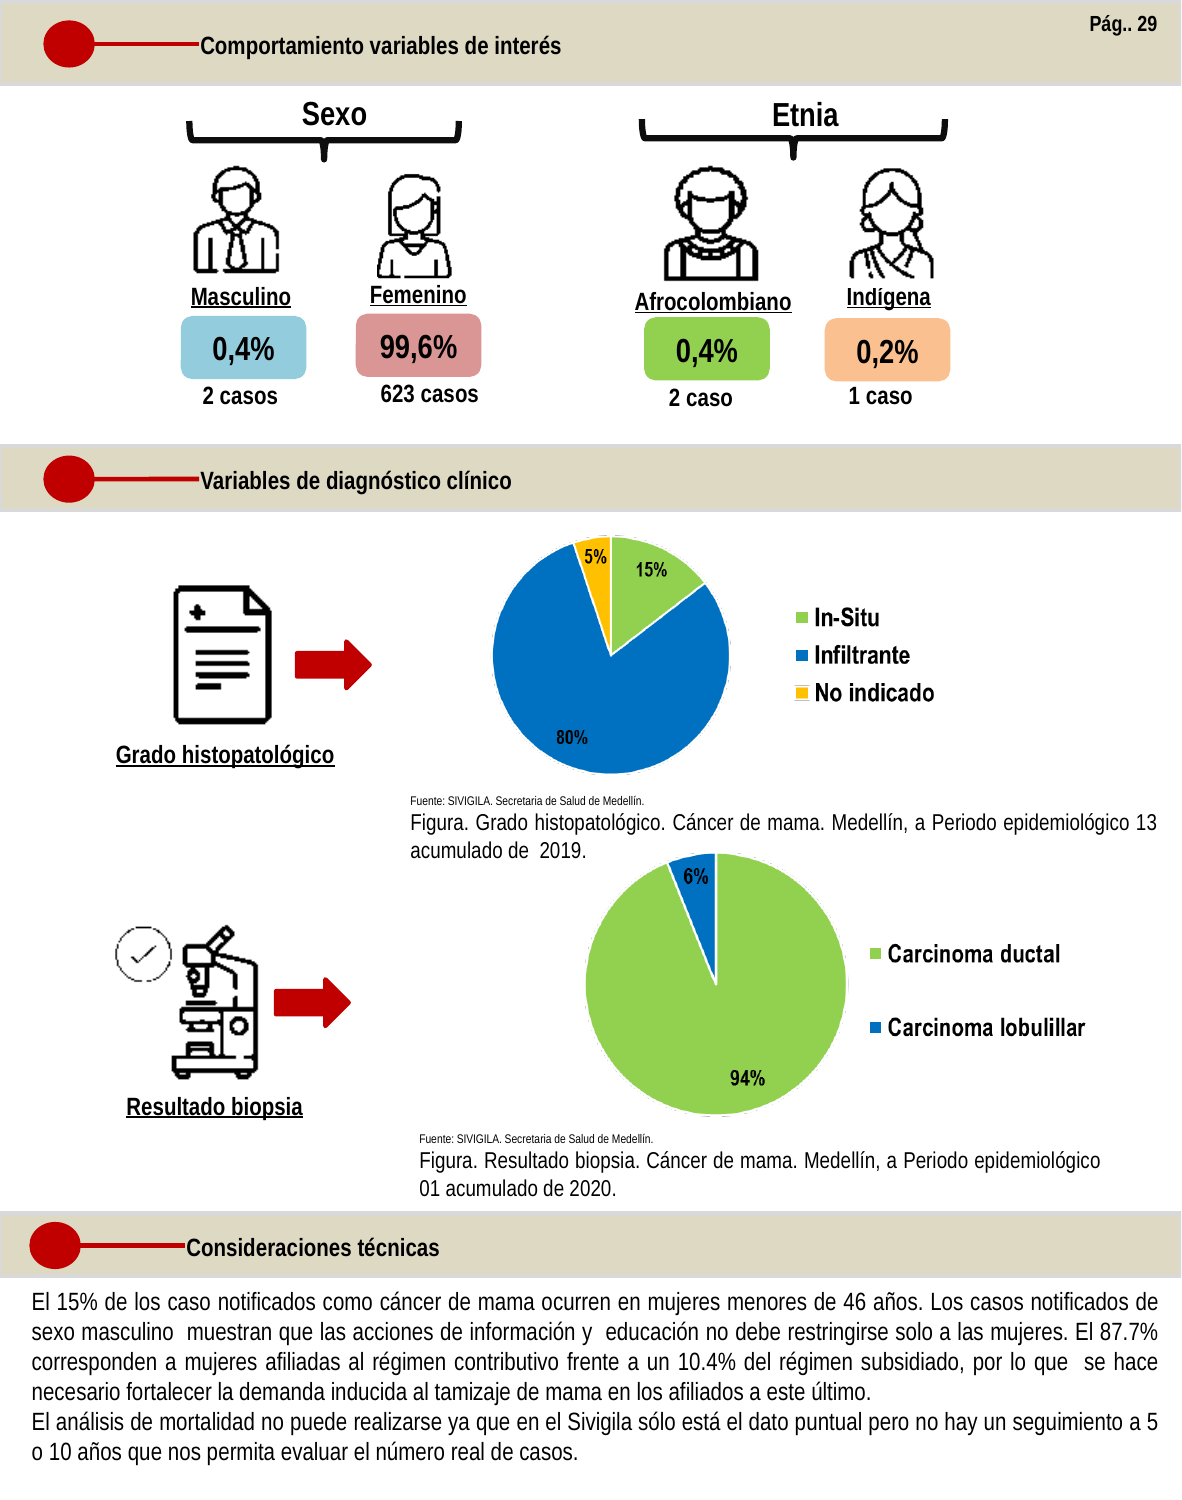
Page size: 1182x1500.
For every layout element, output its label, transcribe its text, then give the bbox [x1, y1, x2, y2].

text_box 623 casos [365, 370, 495, 416]
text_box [641, 85, 946, 158]
text_box Fuente: SIVIGILA. Secretaria de Salud de Medellín. Figura. Grado histopatológico. Cáncer de mama. Medellín, a Periodo epidemiológico 13 acumulado de 2019. [950, 785, 1173, 871]
picture [543, 820, 1108, 1160]
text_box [826, 272, 949, 418]
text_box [618, 277, 808, 420]
picture [182, 159, 305, 279]
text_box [175, 272, 308, 418]
text_box 99,6% [355, 316, 482, 377]
picture [436, 501, 949, 810]
picture [653, 159, 778, 287]
text_box El 15% de los caso notificados como cáncer de mama ocurren en mujeres menores de 46 años. Los casos notificados de sexo masculino muestran que las acciones de información y educación no debe restringirse solo a las mujeres. El 87.7% corresponden a mujeres afiliadas al régimen contributivo frente a un 10.4% del régimen subsidiado, por lo que se hace necesario fortalecer la demanda inducida al tamizaje de mama en los afiliados a este último. El análisis de mortalidad no puede realizarse ya que en el Sivigila sólo está el dato puntual pero no hay un seguimiento a 5 o 10 años que nos permita evaluar el número real de casos. [16, 1278, 1177, 1473]
text_box [0, 444, 1182, 512]
text_box Pág.. 29 [1074, 2, 1182, 43]
text_box Fuente: SIVIGILA. Secretaria de Salud de Medellín. Figura. Grado histopatológico. Cáncer de mama. Medellín, a Periodo epidemiológico 13 acumulado de 2019. [395, 785, 542, 871]
picture [376, 167, 453, 283]
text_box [99, 916, 350, 1129]
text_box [189, 84, 460, 160]
text_box [0, 1211, 1182, 1278]
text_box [45, 457, 874, 504]
text_box Femenino [355, 271, 482, 316]
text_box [31, 1223, 598, 1270]
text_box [45, 22, 612, 69]
text_box [0, 0, 1182, 86]
picture [839, 159, 944, 289]
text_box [99, 573, 371, 778]
text_box Fuente: SIVIGILA. Secretaria de Salud de Medellín. Figura. Resultado biopsia. Cáncer de mama. Medellín, a Periodo epidemiológico 01 acumulado de 2020. [404, 1123, 1116, 1209]
